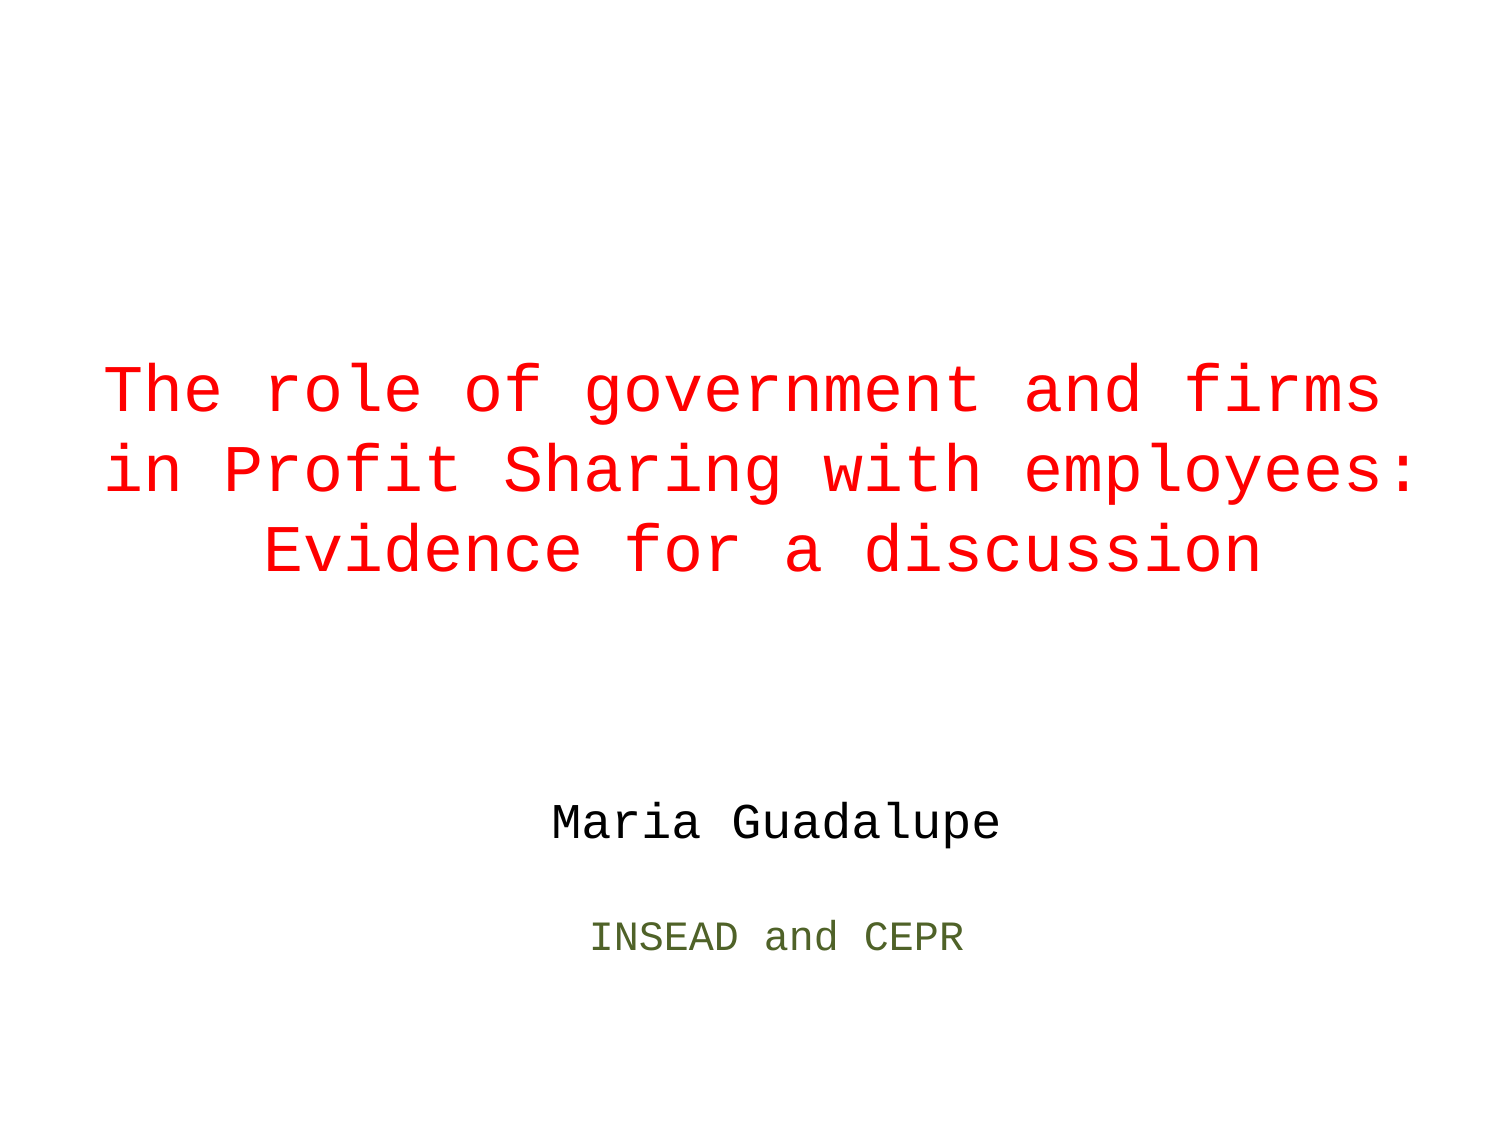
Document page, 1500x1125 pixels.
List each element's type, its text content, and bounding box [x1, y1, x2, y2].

title The role of government and firms in Profit Sharing with employees: Evidence for a discussion [26, 344, 1500, 586]
text_box Maria Guadalupe INSEAD and CEPR [304, 781, 1248, 966]
